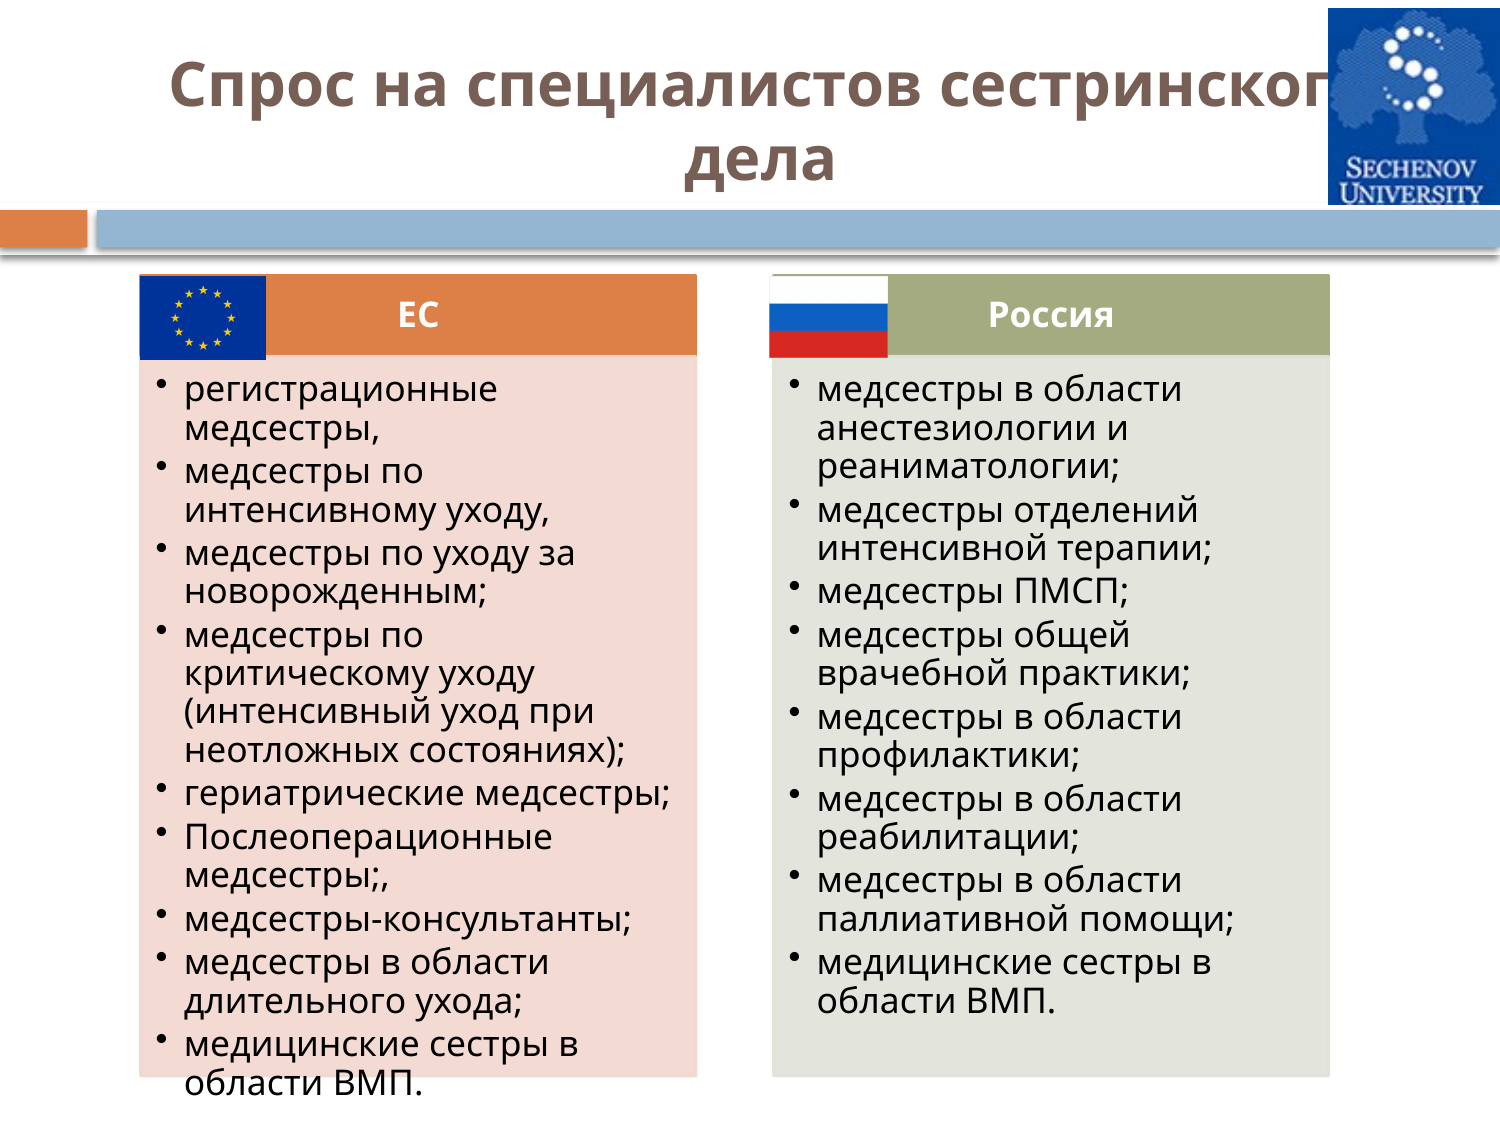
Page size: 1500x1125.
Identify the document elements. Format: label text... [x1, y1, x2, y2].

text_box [140, 255, 1330, 1097]
picture [1328, 8, 1500, 205]
title Спрос на специалистов сестринского дела [100, 37, 1322, 200]
picture [140, 276, 266, 361]
picture [768, 276, 888, 358]
